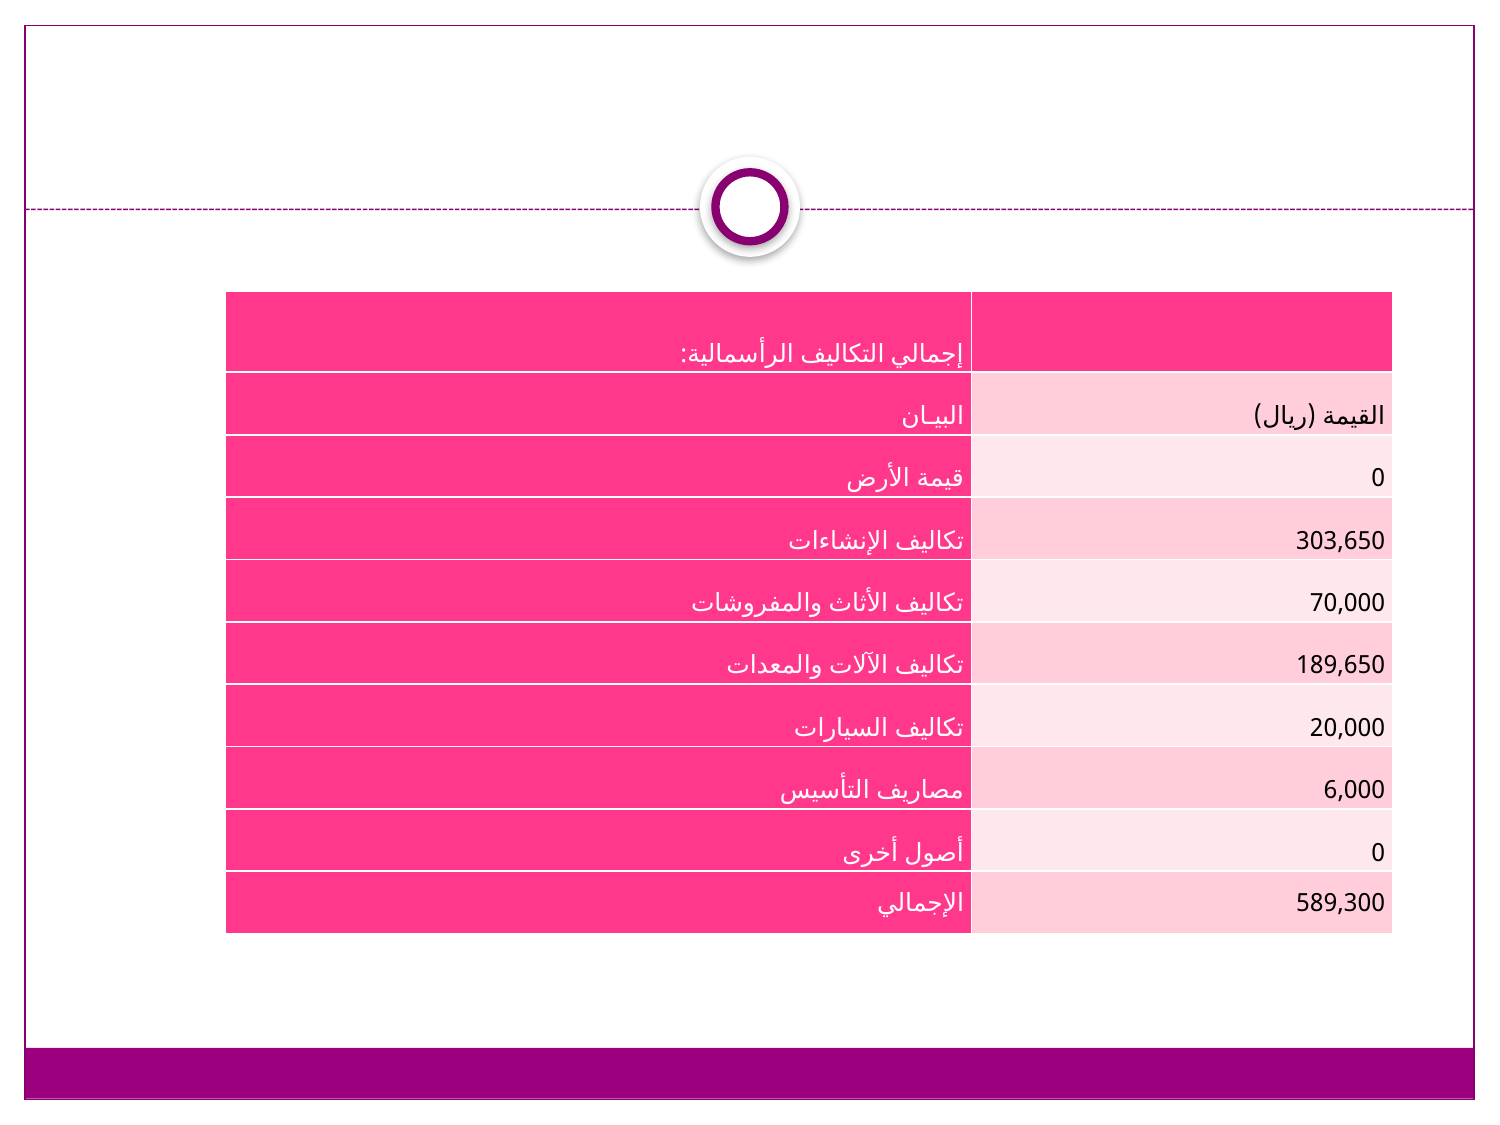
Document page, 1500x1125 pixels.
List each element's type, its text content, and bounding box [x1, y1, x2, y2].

table_header [972, 292, 1392, 371]
table_cell 0 [972, 810, 1392, 870]
table_header إجمالي التكاليف الرأسمالية: [226, 292, 971, 371]
table_cell البيـان [226, 373, 971, 434]
table_cell القيمة (ريال) [972, 373, 1392, 434]
table_cell 20,000 [972, 685, 1392, 746]
table_cell 6,000 [972, 747, 1392, 808]
table_cell مصاريف التأسيس [226, 747, 971, 808]
table_cell 0 [972, 436, 1392, 496]
table_cell تكاليف الأثاث والمفروشات [226, 560, 971, 621]
table_cell تكاليف الإنشاءات [226, 498, 971, 559]
table_cell قيمة الأرض [226, 436, 971, 496]
table_cell 589,300 [972, 872, 1392, 933]
table_cell 70,000 [972, 560, 1392, 621]
table_cell أصول أخرى [226, 810, 971, 870]
table_cell 189,650 [972, 623, 1392, 683]
table_cell تكاليف الآلات والمعدات [226, 623, 971, 683]
table_cell الإجمالي [226, 872, 971, 933]
table_cell تكاليف السيارات [226, 685, 971, 746]
table_cell 303,650 [972, 498, 1392, 559]
